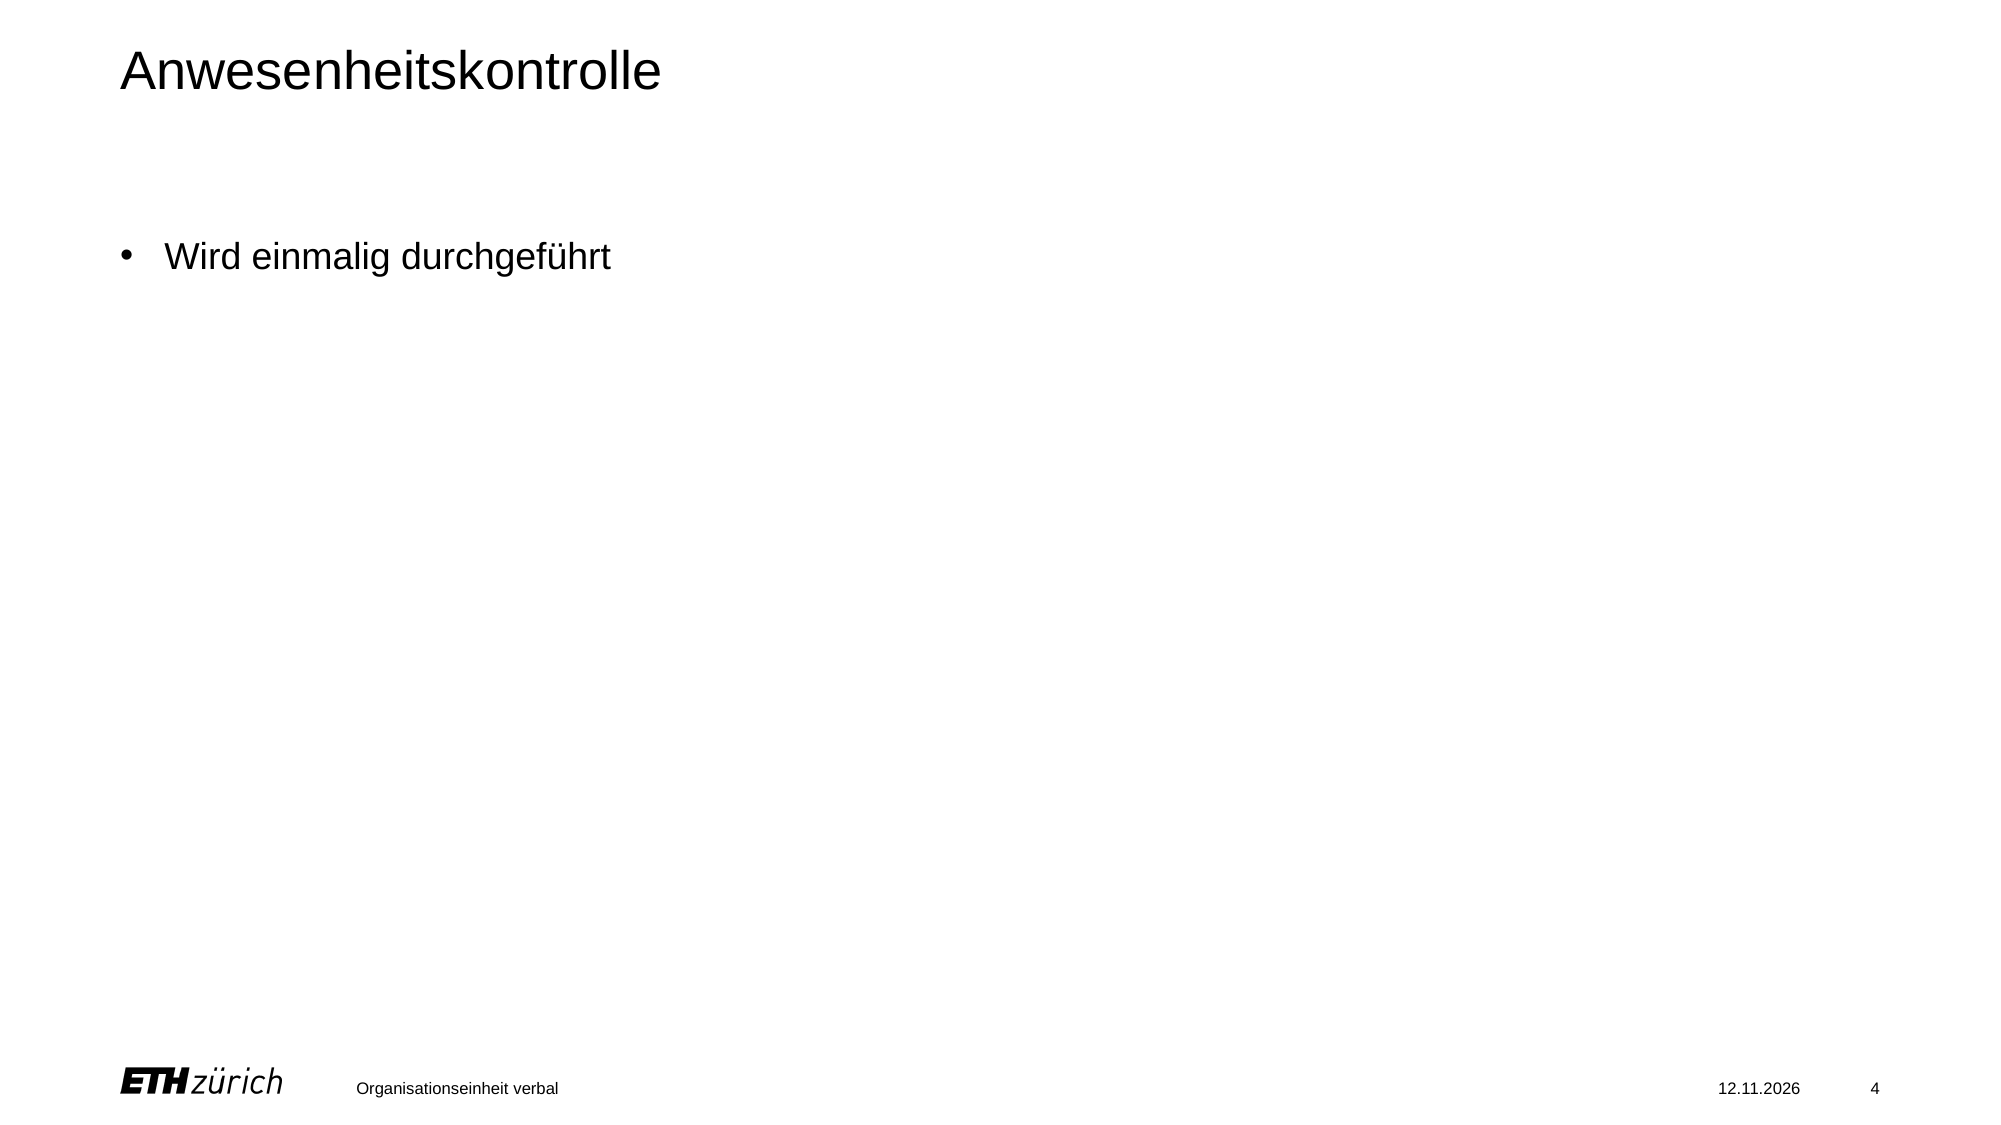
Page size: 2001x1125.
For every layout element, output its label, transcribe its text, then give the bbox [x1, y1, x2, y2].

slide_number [1718, 1069, 1819, 1106]
list Wird einmalig durchgeführt [120, 231, 1880, 1000]
title Anwesenheitskontrolle [120, 42, 1880, 191]
footer Organisationseinheit verbal [356, 1069, 1243, 1106]
slide_number 4 [1827, 1069, 1880, 1106]
picture [120, 1067, 282, 1094]
